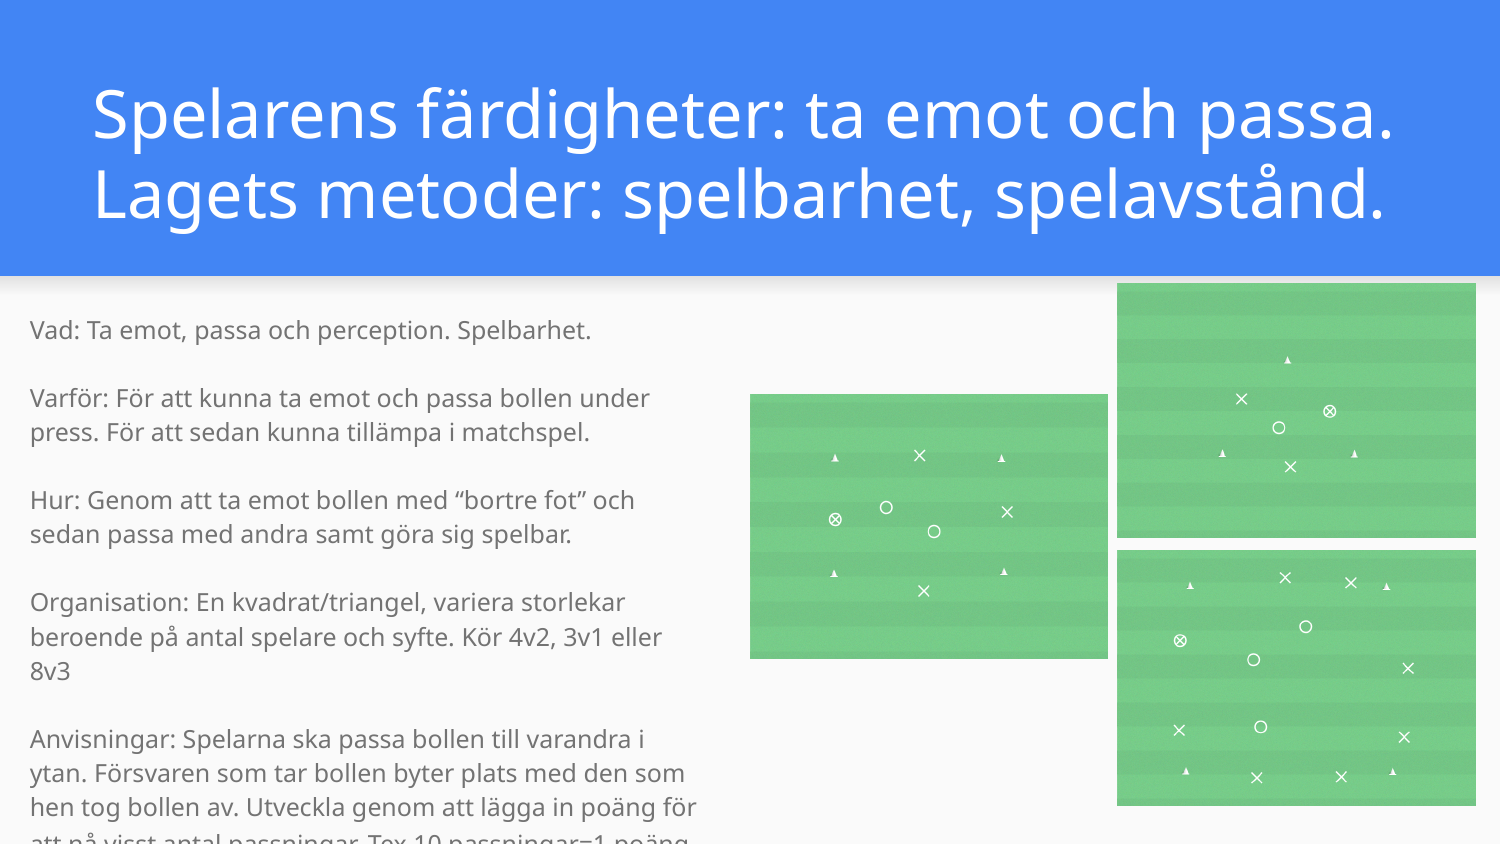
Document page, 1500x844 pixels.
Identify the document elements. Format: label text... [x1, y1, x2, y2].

title Spelarens färdigheter: ta emot och passa. Lagets metoder: spelbarhet, spelavstånd. [77, 121, 1427, 248]
picture [1117, 282, 1476, 539]
picture [749, 394, 1108, 659]
picture [1117, 550, 1476, 806]
list Vad: Ta emot, passa och perception. Spelbarhet. Varför: För att kunna ta emot och passa bollen under press. För att sedan kunna tillämpa i matchspel. Hur: Genom att ta emot bollen med “bortre fot” och sedan passa med andra samt göra sig spelbar. Organisation: En kvadrat/triangel, variera storlekar beroende på antal spelare och syfte. Kör 4v2, 3v1 eller 8v3 Anvisningar: Spelarna ska passa bollen till varandra i ytan. Försvaren som tar bollen byter plats med den som hen tog bollen av. Utveckla genom att lägga in poäng för att nå visst antal passningar. Tex 10 passningar=1 poäng. [14, 294, 721, 824]
